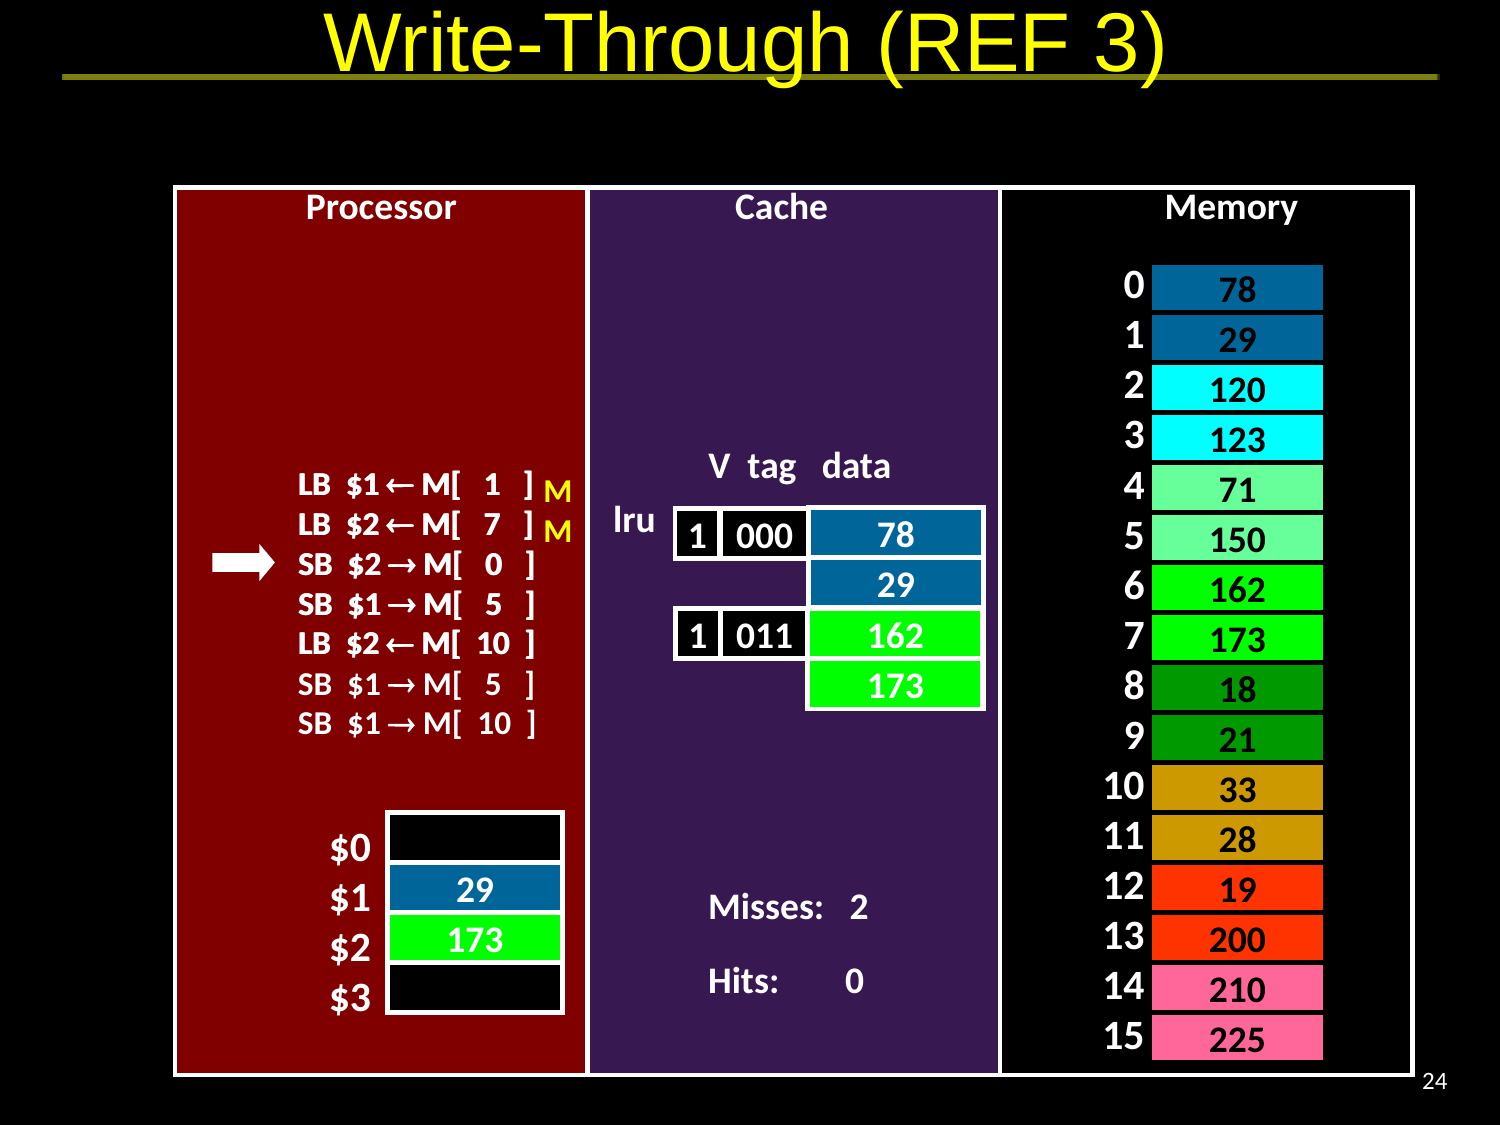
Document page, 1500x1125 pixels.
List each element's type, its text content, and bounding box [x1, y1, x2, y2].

text_box 29 [387, 862, 563, 912]
text_box Cache [720, 174, 844, 235]
text_box 21 [1149, 712, 1325, 763]
text_box 29 [1160, 313, 1325, 362]
text_box 210 [1160, 963, 1325, 1012]
title Write-Through (REF 3) [108, 0, 1384, 77]
text_box 011 [721, 608, 807, 659]
text_box [174, 187, 588, 1075]
picture [62, 74, 1440, 80]
text_box 1 [675, 608, 721, 659]
text_box 173 [1149, 612, 1325, 663]
text_box [588, 187, 999, 1075]
text_box [999, 187, 1413, 1075]
text_box M M [528, 461, 587, 637]
text_box 173 [807, 658, 983, 709]
text_box Processor [291, 174, 473, 235]
text_box [212, 543, 275, 582]
text_box 162 [807, 608, 983, 658]
text_box [387, 963, 563, 1013]
text_box 162 [1160, 562, 1325, 612]
text_box 78 [1149, 262, 1325, 313]
text_box 200 [1149, 912, 1325, 963]
text_box 1 [674, 508, 720, 559]
text_box 000 [720, 508, 808, 559]
text_box 0 1 2 3 4 5 6 7 8 9 10 11 12 13 14 15 [1087, 249, 1160, 1065]
text_box V tag data [649, 433, 950, 493]
text_box 173 [387, 912, 563, 963]
text_box 28 [1149, 812, 1325, 863]
text_box [387, 812, 563, 862]
text_box 225 [1149, 1012, 1325, 1063]
text_box 78 [808, 507, 984, 558]
text_box 120 [1149, 362, 1325, 413]
text_box lru [598, 487, 671, 548]
text_box Misses: 2 Hits: 0 [693, 874, 884, 1015]
text_box 71 [1149, 462, 1325, 513]
text_box $0 $1 $2 $3 [313, 812, 387, 1028]
text_box 29 [808, 558, 984, 608]
text_box 123 [1160, 413, 1325, 462]
text_box 150 [1160, 513, 1325, 562]
text_box 18 [1160, 663, 1325, 712]
text_box Memory [1149, 174, 1314, 235]
text_box 19 [1160, 863, 1325, 912]
text_box 33 [1160, 763, 1325, 812]
text_box LB $1  M[ 1 ] LB $2  M[ 7 ] SB $2  M[ 0 ] SB $1  M[ 5 ] LB $2  M[ 10 ] SB $1  M[ 5 ] SB $1  M[ 10 ] [283, 454, 552, 749]
